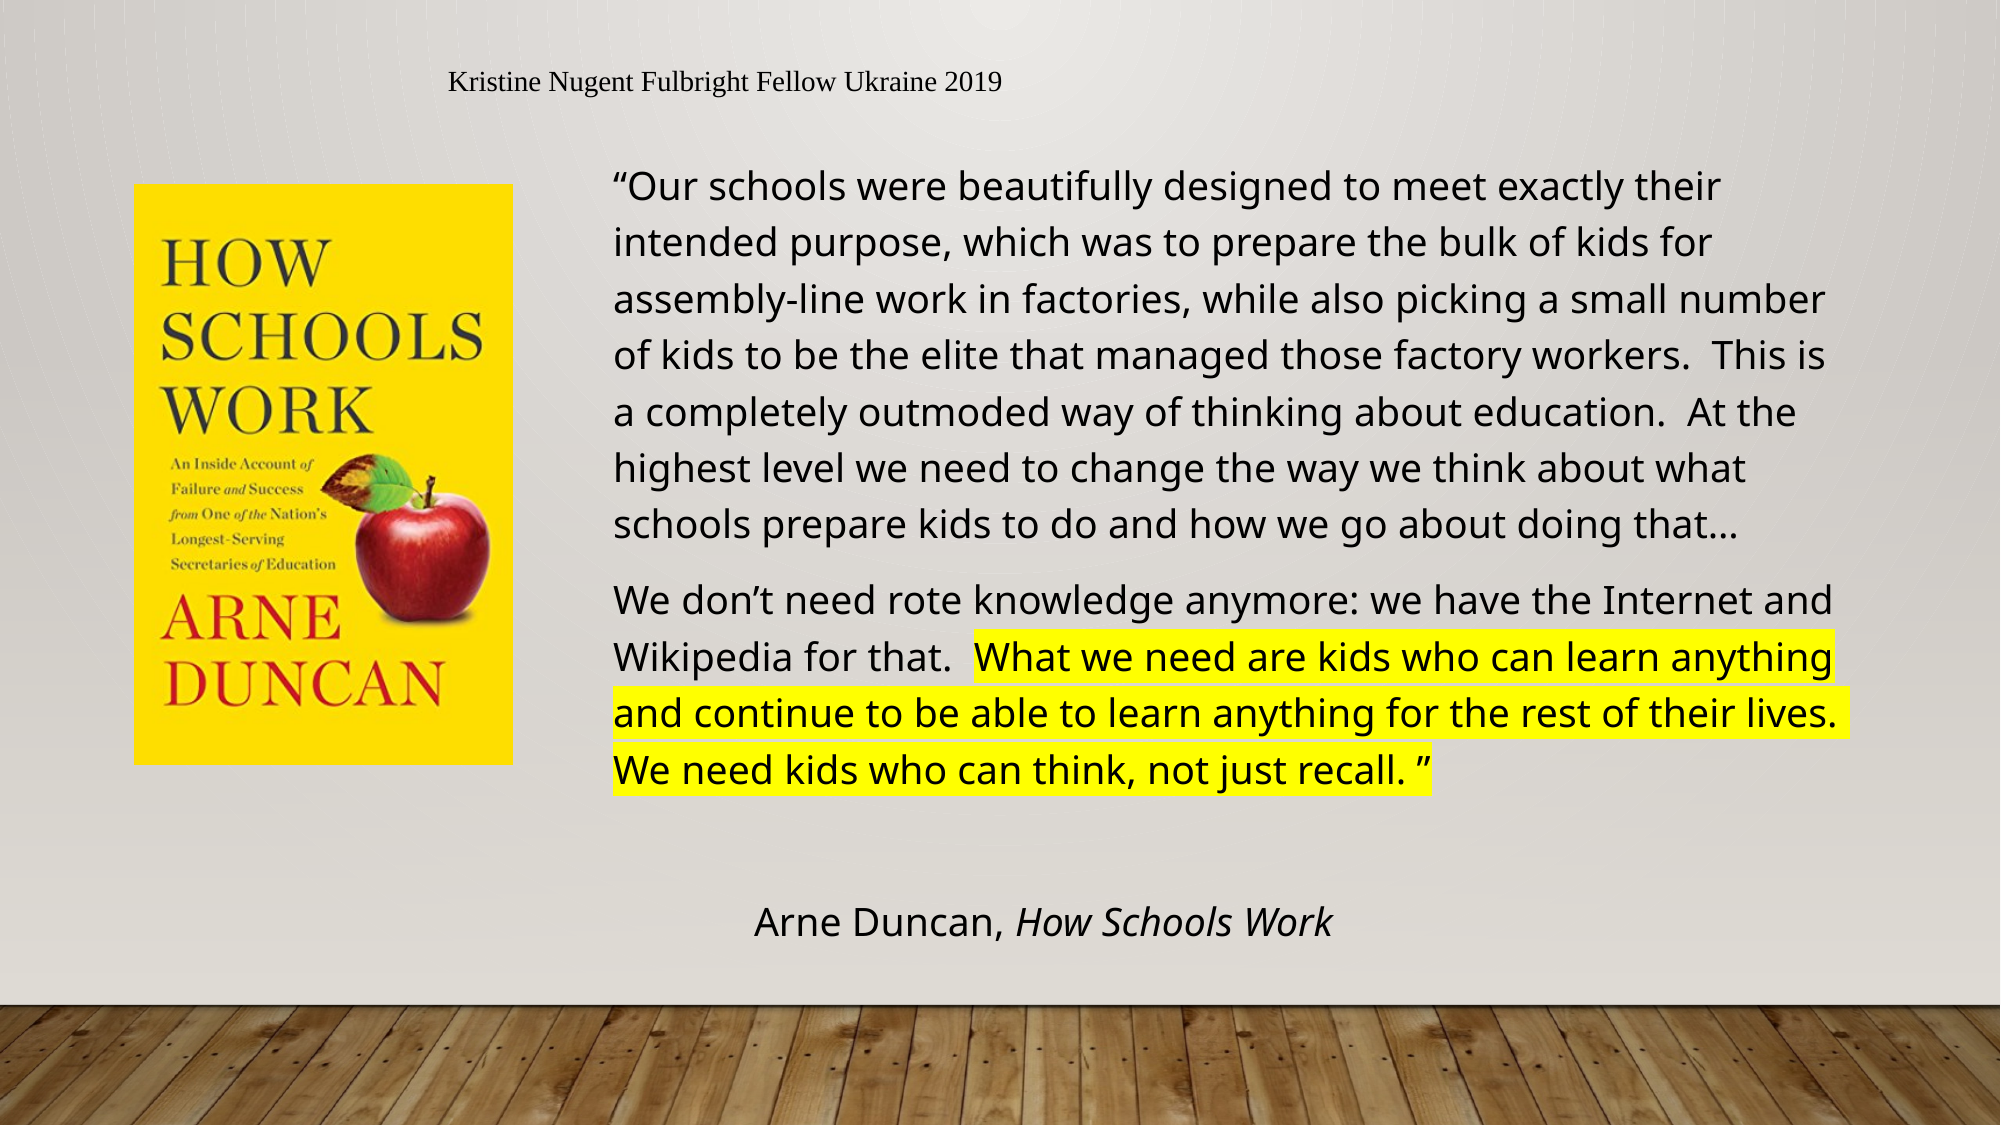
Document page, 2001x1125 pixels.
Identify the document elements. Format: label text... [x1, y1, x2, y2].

text_box “Our schools were beautifully designed to meet exactly their intended purpose, which was to prepare the bulk of kids for assembly-line work in factories, while also picking a small number of kids to be the elite that managed those factory workers. This is a completely outmoded way of thinking about education. At the highest level we need to change the way we think about what schools prepare kids to do and how we go about doing that… We don’t need rote knowledge anymore: we have the Internet and Wikipedia for that. What we need are kids who can learn anything and continue to be able to learn anything for the rest of their lives. We need kids who can think, not just recall. ” Arne Duncan, How Schools Work [598, 144, 1866, 965]
picture [0, 1005, 2000, 1125]
picture [134, 184, 513, 765]
footer Kristine Nugent Fulbright Fellow Ukraine 2019 [238, 54, 1213, 105]
